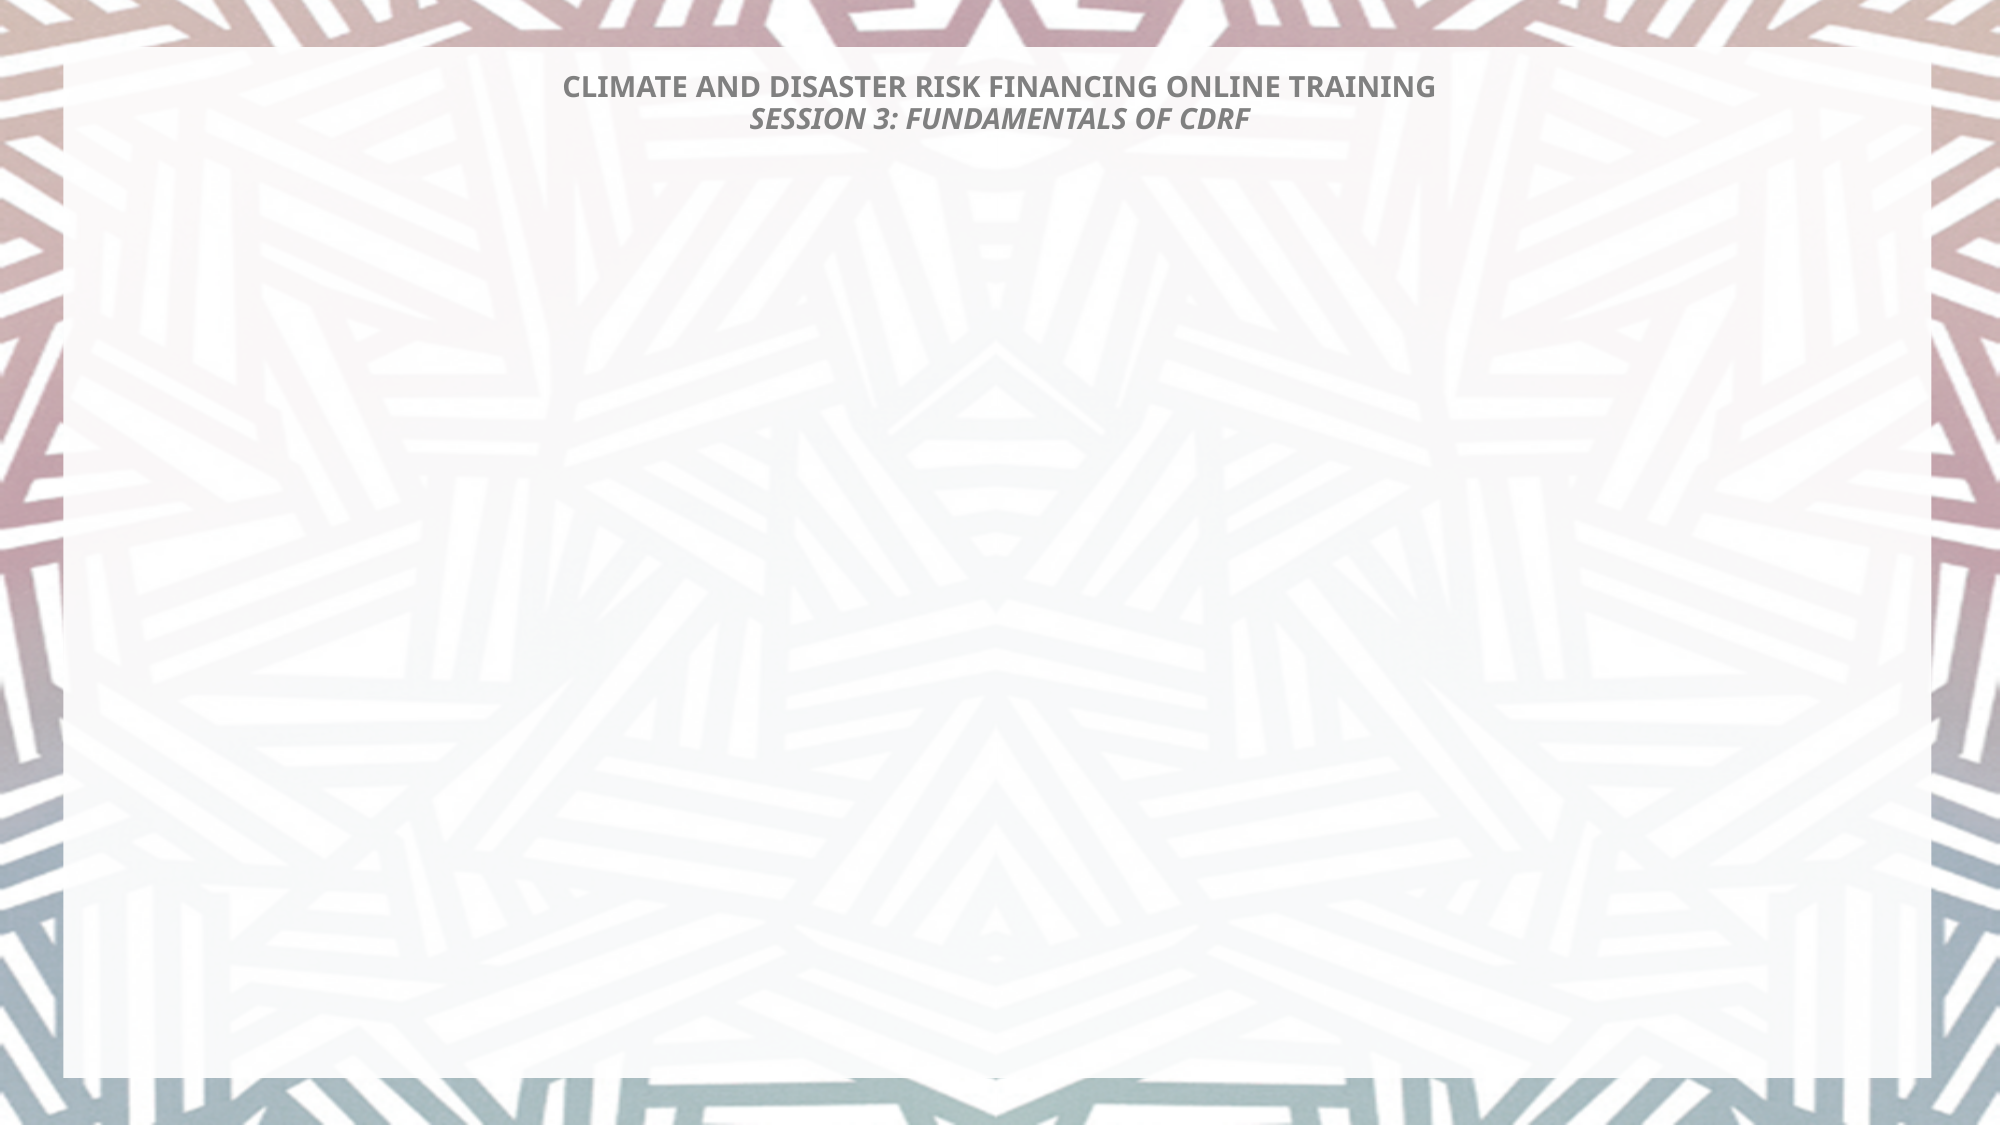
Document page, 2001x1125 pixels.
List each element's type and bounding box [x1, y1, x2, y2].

text_box [0, 0, 2000, 1125]
